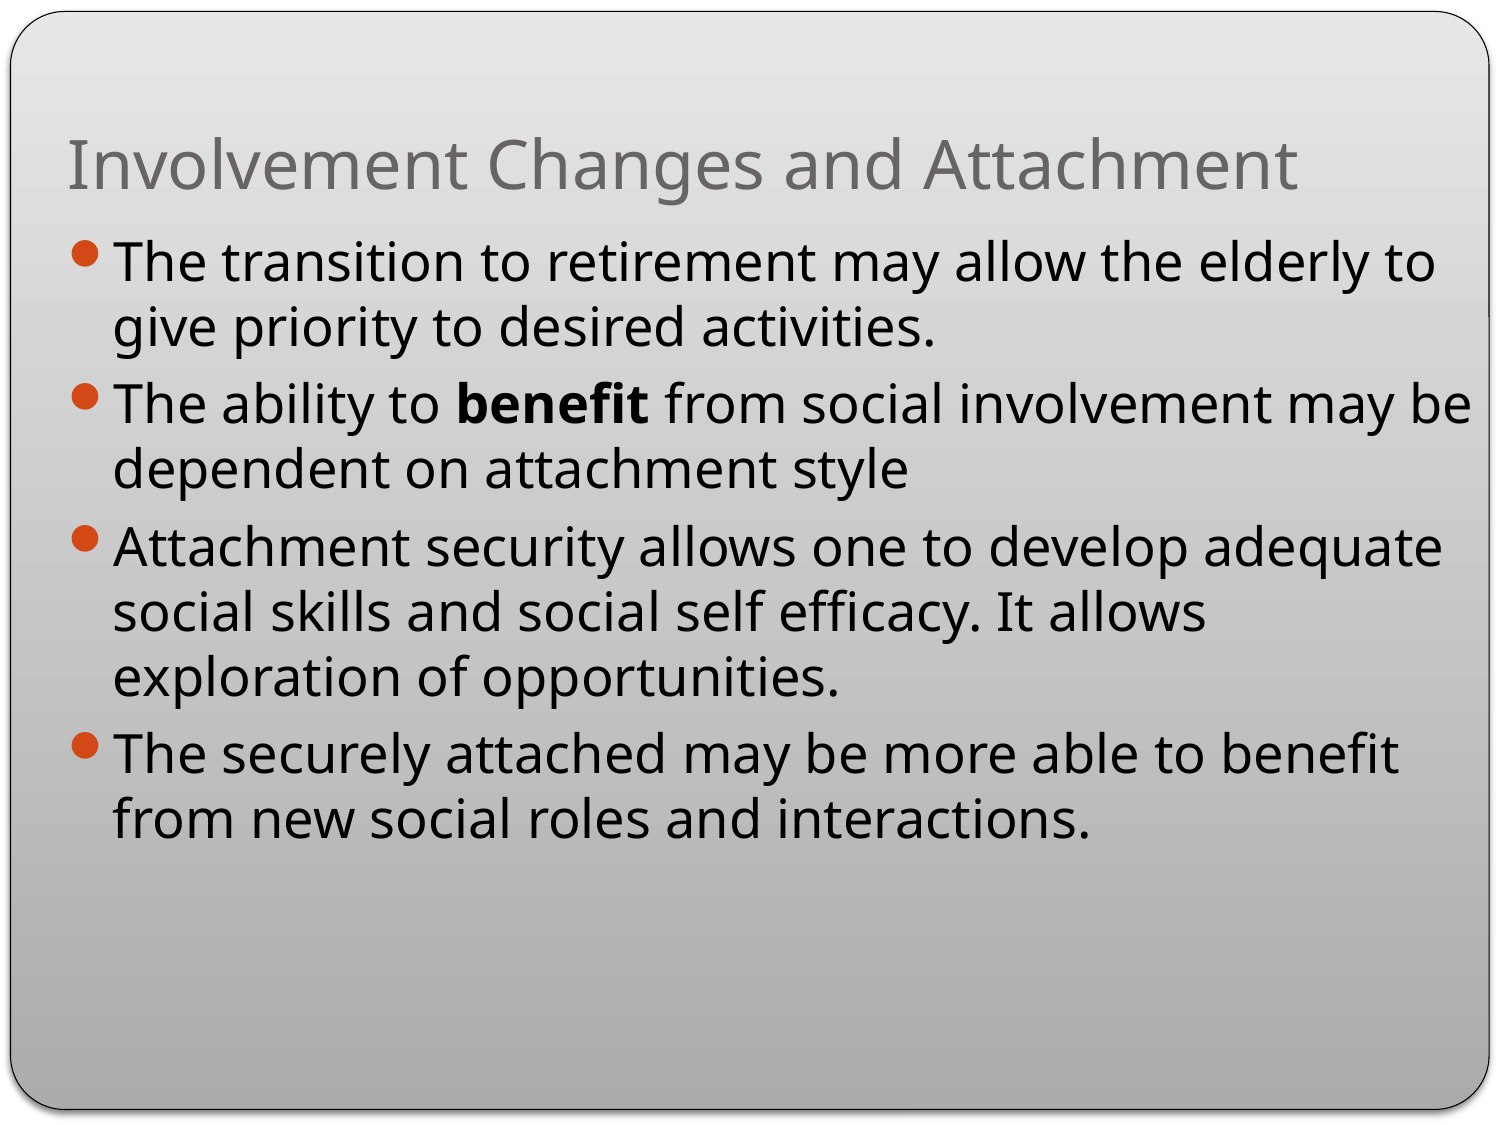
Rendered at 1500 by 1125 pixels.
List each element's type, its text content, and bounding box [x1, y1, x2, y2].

list The transition to retirement may allow the elderly to give priority to desired activities. The ability to benefit from social involvement may be dependent on attachment style Attachment security allows one to develop adequate social skills and social self efficacy. It allows exploration of opportunities. The securely attached may be more able to benefit from new social roles and interactions. [53, 219, 1500, 1094]
title Involvement Changes and Attachment [53, 30, 1329, 219]
